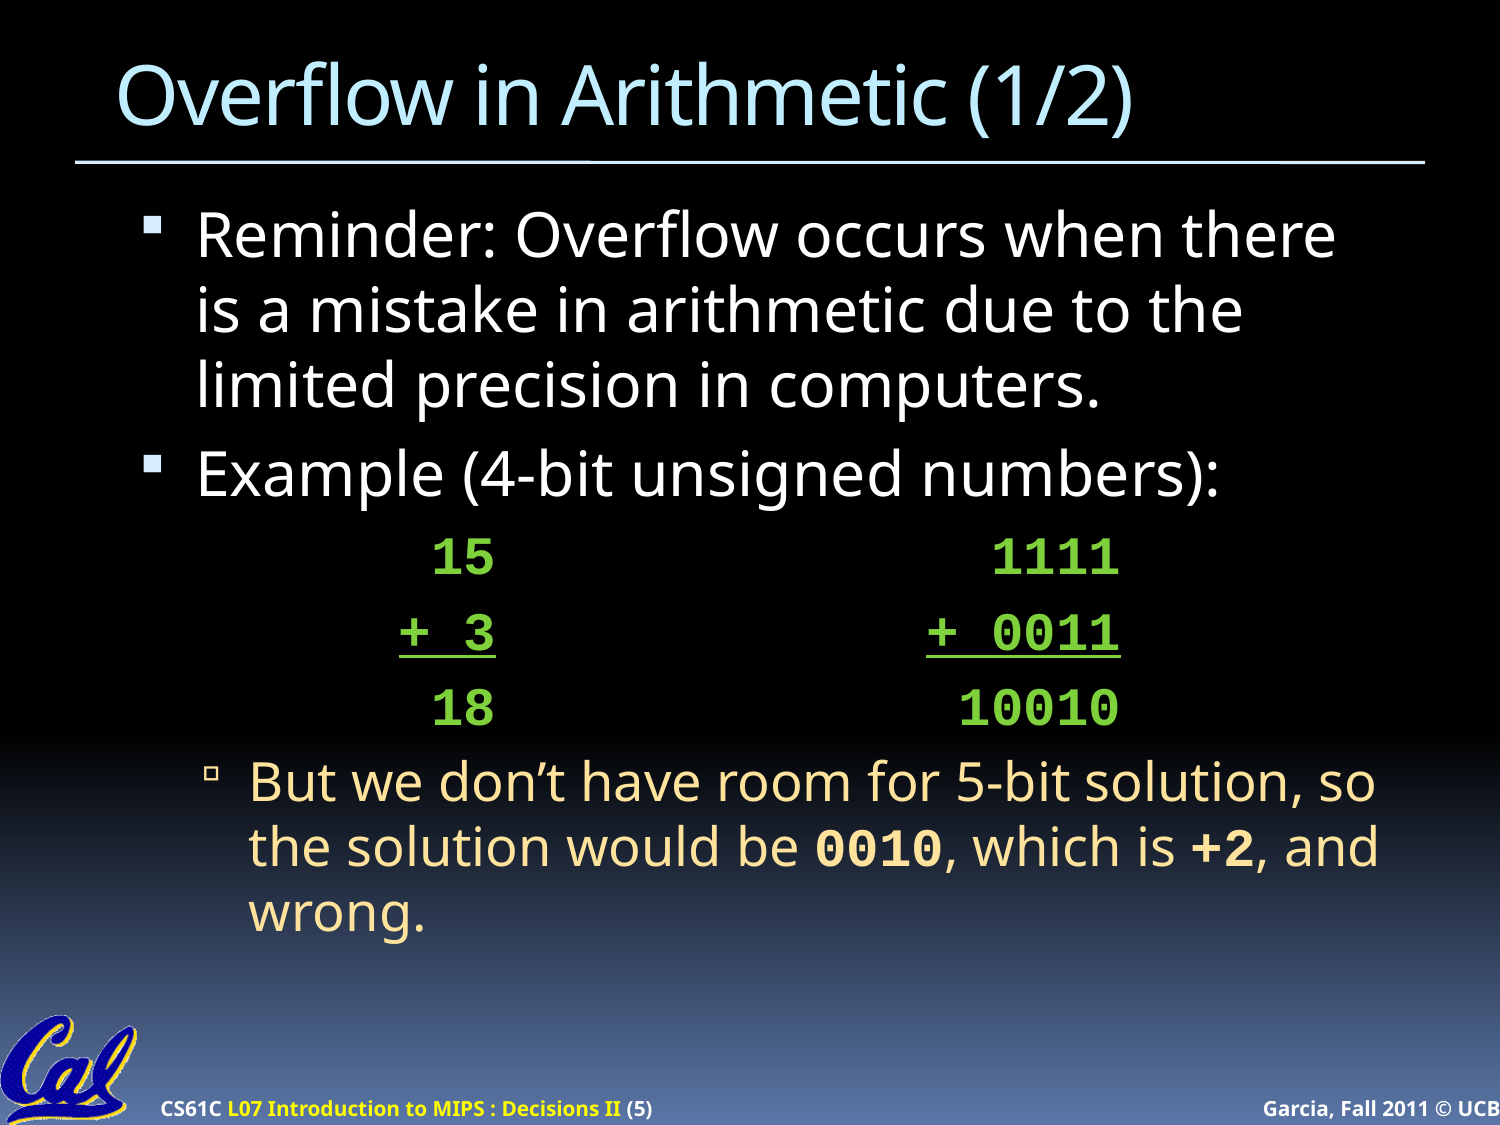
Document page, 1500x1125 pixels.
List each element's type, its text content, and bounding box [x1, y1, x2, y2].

list Reminder: Overflow occurs when there is a mistake in arithmetic due to the limited precision in computers. Example (4-bit unsigned numbers): 15 1111 + 3 + 0011 18 10010 But we don’t have room for 5-bit solution, so the solution would be 0010, which is +2, and wrong. [112, 187, 1401, 959]
title Overflow in Arithmetic (1/2) [99, 34, 1338, 113]
picture [0, 1015, 140, 1125]
